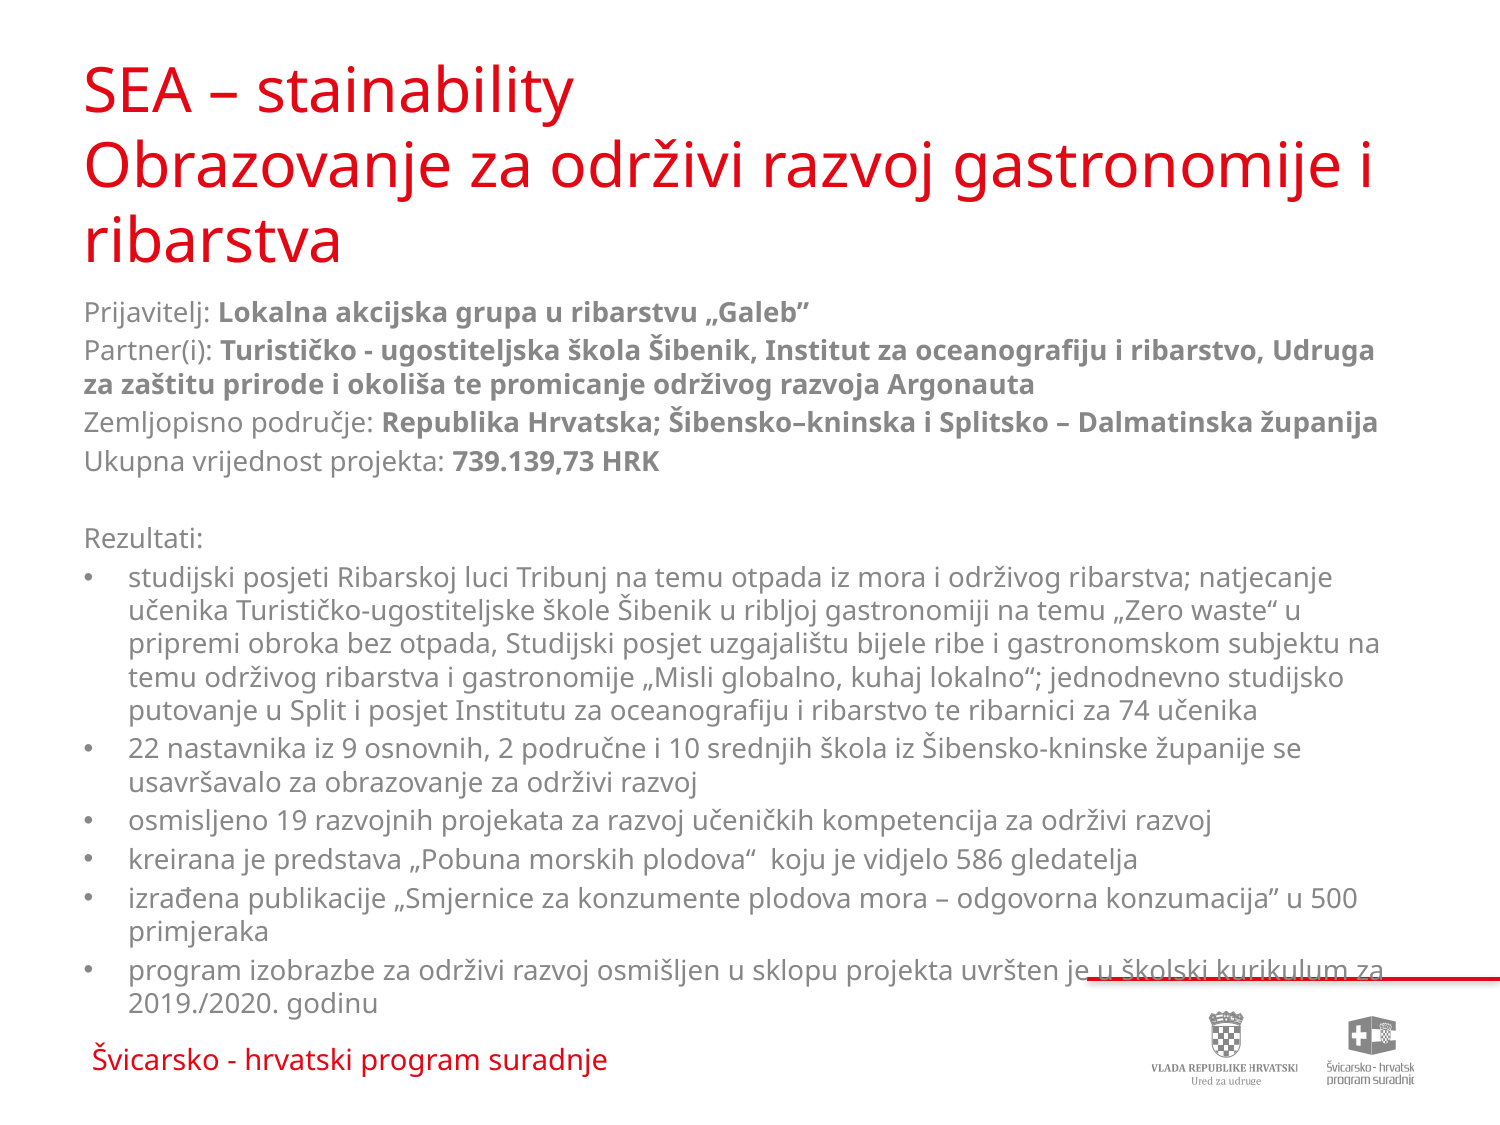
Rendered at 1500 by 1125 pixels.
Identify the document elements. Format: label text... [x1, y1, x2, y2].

list Prijavitelj: Lokalna akcijska grupa u ribarstvu „Galeb” Partner(i): Turističko - ugostiteljska škola Šibenik, Institut za oceanografiju i ribarstvo, Udruga za zaštitu prirode i okoliša te promicanje održivog razvoja Argonauta Zemljopisno područje: Republika Hrvatska; Šibensko–kninska i Splitsko – Dalmatinska županija Ukupna vrijednost projekta: 739.139,73 HRK Rezultati: studijski posjeti Ribarskoj luci Tribunj na temu otpada iz mora i održivog ribarstva; natjecanje učenika Turističko-ugostiteljske škole Šibenik u ribljoj gastronomiji na temu „Zero waste“ u pripremi obroka bez otpada, Studijski posjet uzgajalištu bijele ribe i gastronomskom subjektu na temu održivog ribarstva i gastronomije „Misli globalno, kuhaj lokalno“; jednodnevno studijsko putovanje u Split i posjet Institutu za oceanografiju i ribarstvo te ribarnici za 74 učenika 22 nastavnika iz 9 osnovnih, 2 područne i 10 srednjih škola iz Šibensko-kninske županije se usavršavalo za obrazovanje za održivi razvoj osmisljeno 19 razvojnih projekata za razvoj učeničkih kompetencija za održivi razvoj kreirana je predstava „Pobuna morskih plodova“ koju je vidjelo 586 gledatelja izrađena publikacije „Smjernice za konzumente plodova mora – odgovorna konzumacija” u 500 primjeraka program izobrazbe za održivi razvoj osmišljen u sklopu projekta uvršten je u školski kurikulum za 2019./2020. godinu [68, 287, 1415, 1043]
title SEA – stainability Obrazovanje za održivi razvoj gastronomije i ribarstva [68, 42, 1415, 261]
